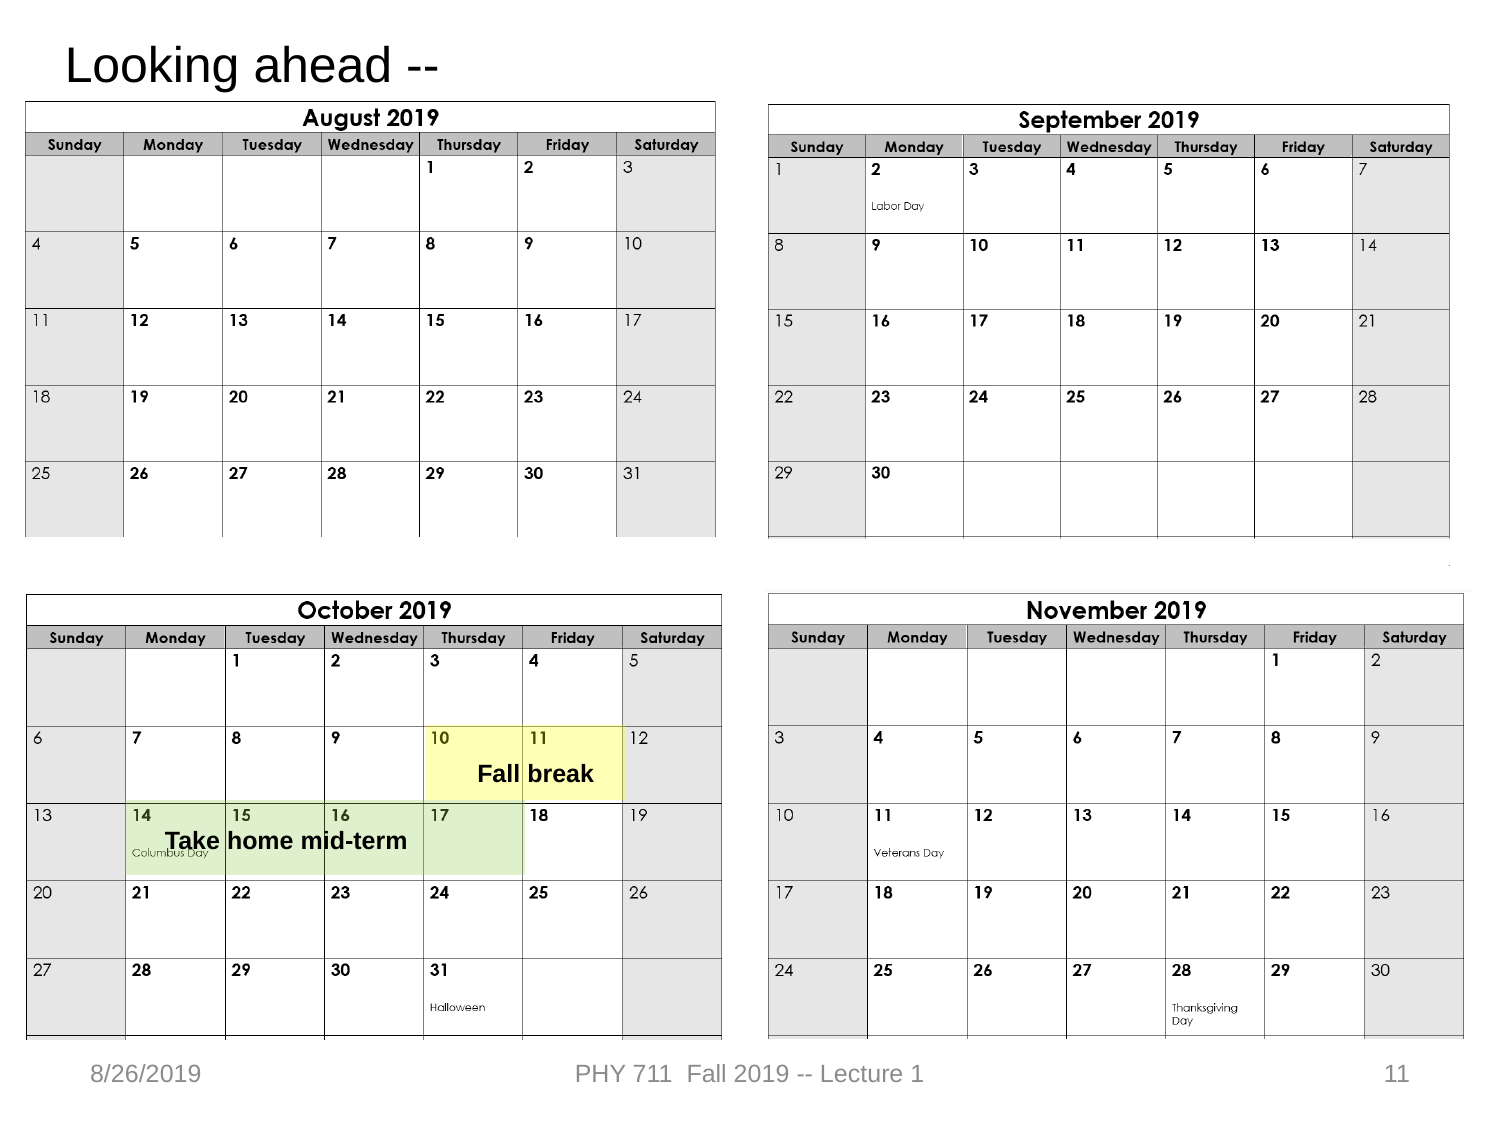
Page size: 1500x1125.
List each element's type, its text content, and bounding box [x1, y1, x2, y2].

footer PHY 711 Fall 2019 -- Lecture 1 [512, 1042, 988, 1103]
picture [764, 590, 1471, 1039]
picture [764, 100, 1451, 566]
slide_number 11 [1074, 1048, 1425, 1103]
picture [24, 100, 716, 537]
picture [24, 590, 726, 1040]
text_box Looking ahead -- [50, 24, 1450, 100]
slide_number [75, 1049, 425, 1103]
